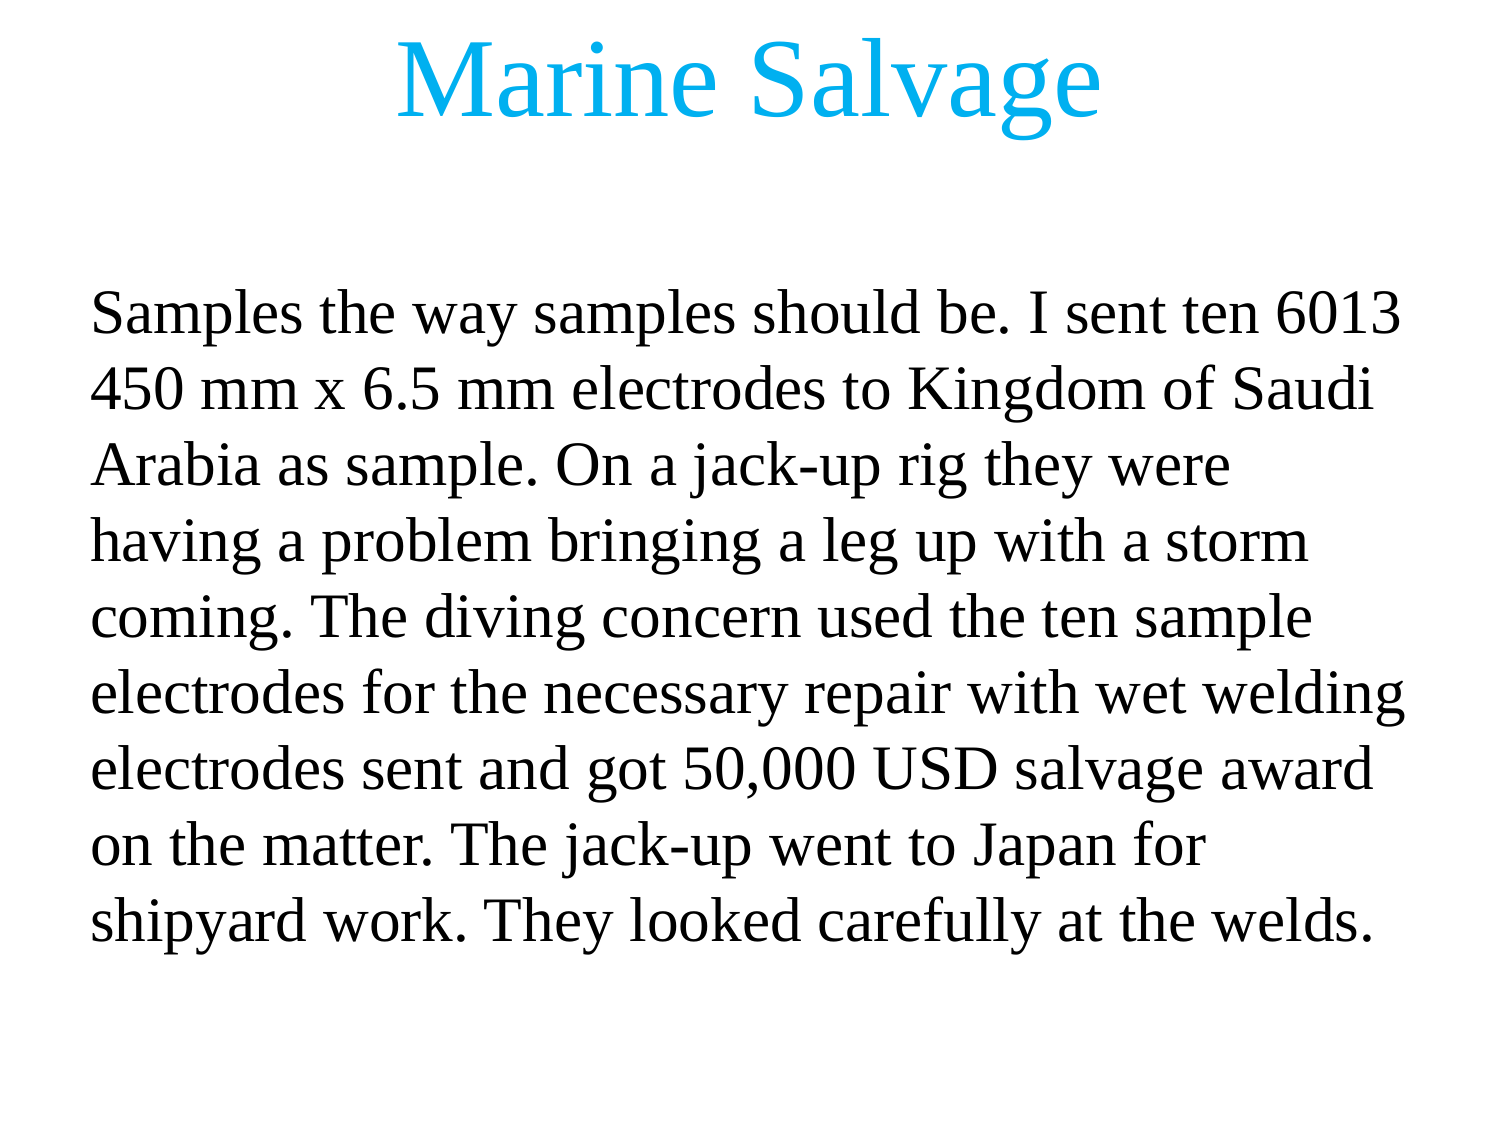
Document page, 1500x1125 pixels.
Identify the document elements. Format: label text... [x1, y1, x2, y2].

list Samples the way samples should be. I sent ten 6013 450 mm x 6.5 mm electrodes to Kingdom of Saudi Arabia as sample. On a jack-up rig they were having a problem bringing a leg up with a storm coming. The diving concern used the ten sample electrodes for the necessary repair with wet welding electrodes sent and got 50,000 USD salvage award on the matter. The jack-up went to Japan for shipyard work. They looked carefully at the welds. [75, 262, 1425, 1005]
title Marine Salvage [75, 45, 1425, 233]
